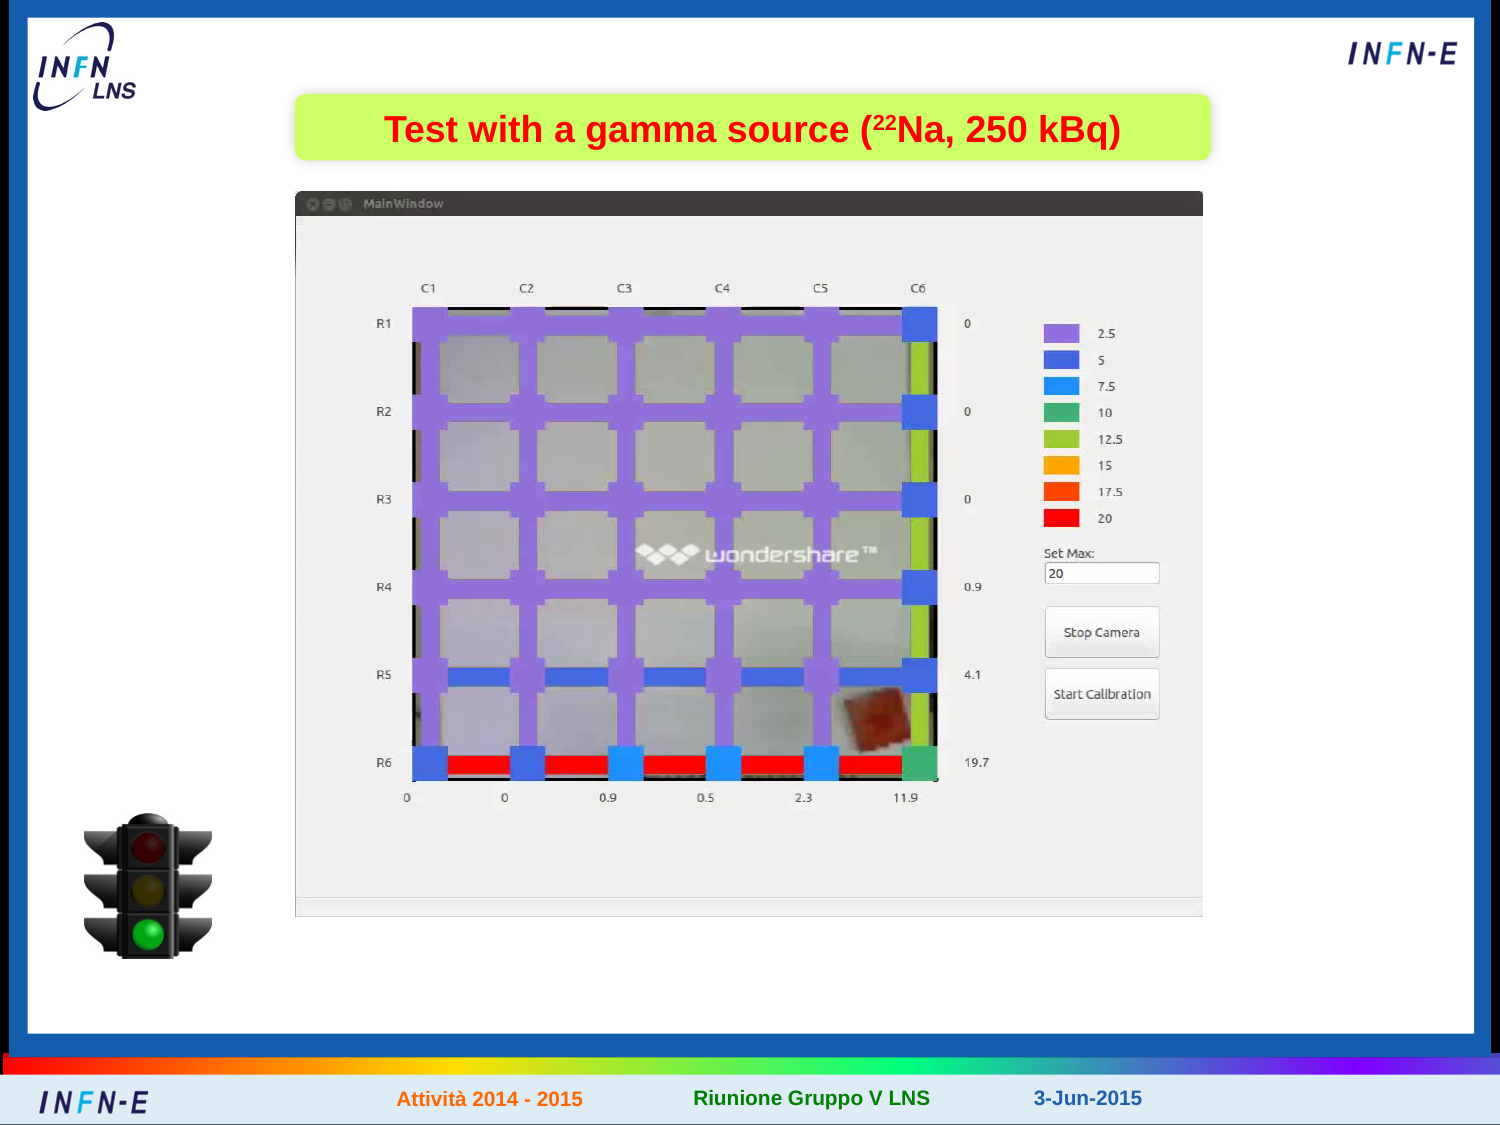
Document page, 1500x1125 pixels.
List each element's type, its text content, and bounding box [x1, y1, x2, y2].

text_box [294, 190, 1204, 918]
picture [83, 813, 212, 959]
picture [1336, 29, 1465, 73]
picture [33, 22, 136, 111]
text_box Test with a gamma source (22Na, 250 kBq) [294, 94, 1212, 161]
picture [27, 1078, 156, 1122]
